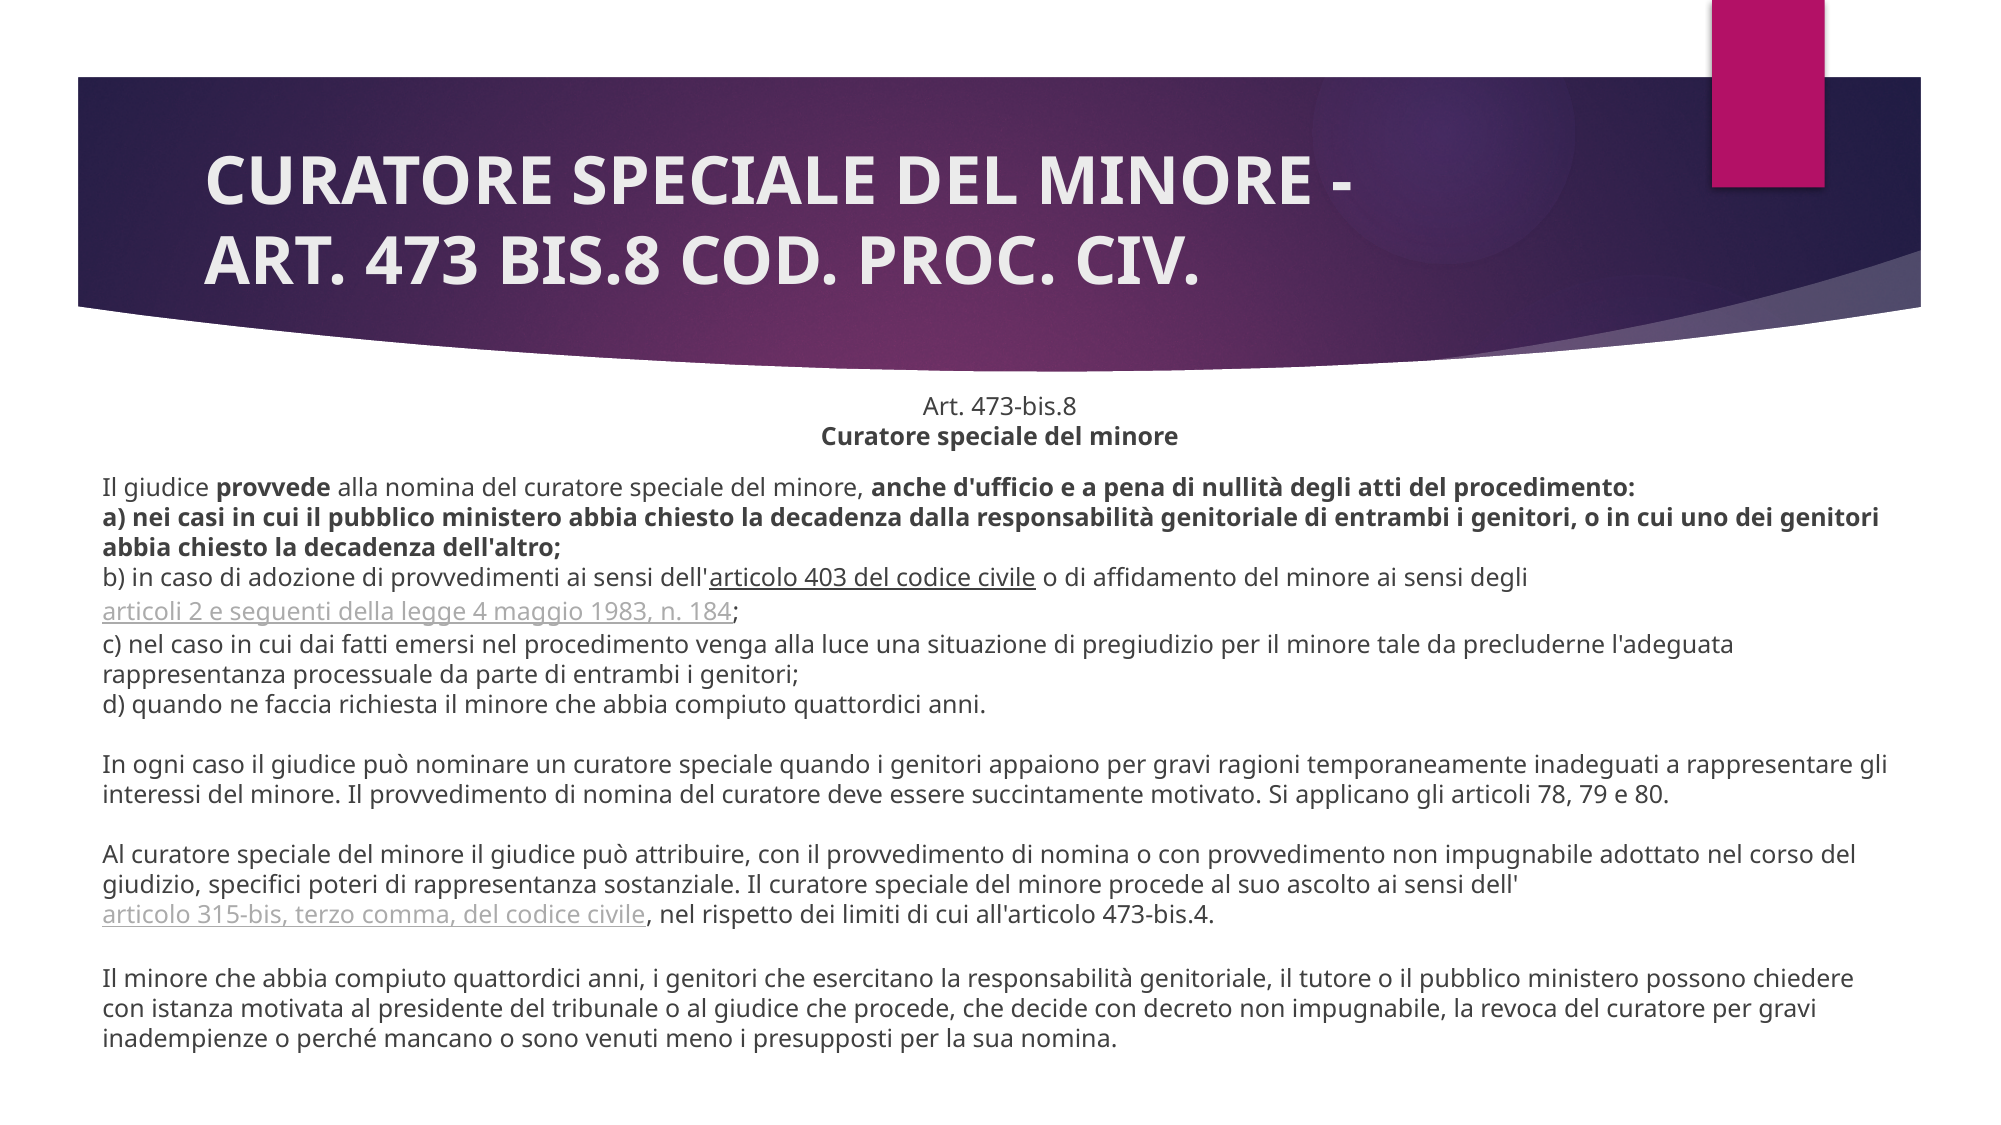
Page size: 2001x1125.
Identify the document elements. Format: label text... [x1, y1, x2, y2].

list Art. 473-bis.8 Curatore speciale del minore Il giudice provvede alla nomina del curatore speciale del minore, anche d'ufficio e a pena di nullità degli atti del procedimento: a) nei casi in cui il pubblico ministero abbia chiesto la decadenza dalla responsabilità genitoriale di entrambi i genitori, o in cui uno dei genitori abbia chiesto la decadenza dell'altro; b) in caso di adozione di provvedimenti ai sensi dell'articolo 403 del codice civile o di affidamento del minore ai sensi degli articoli 2 e seguenti della legge 4 maggio 1983, n. 184; c) nel caso in cui dai fatti emersi nel procedimento venga alla luce una situazione di pregiudizio per il minore tale da precluderne l'adeguata rappresentanza processuale da parte di entrambi i genitori; d) quando ne faccia richiesta il minore che abbia compiuto quattordici anni. In ogni caso il giudice può nominare un curatore speciale quando i genitori appaiono per gravi ragioni temporaneamente inadeguati a rappresentare gli interessi del minore. Il provvedimento di nomina del curatore deve essere succintamente motivato. Si applicano gli articoli 78, 79 e 80. Al curatore speciale del minore il giudice può attribuire, con il provvedimento di nomina o con provvedimento non impugnabile adottato nel corso del giudizio, specifici poteri di rappresentanza sostanziale. Il curatore speciale del minore procede al suo ascolto ai sensi dell'articolo 315-bis, terzo comma, del codice civile, nel rispetto dei limiti di cui all'articolo 473-bis.4. Il minore che abbia compiuto quattordici anni, i genitori che esercitano la responsabilità genitoriale, il tutore o il pubblico ministero possono chiedere con istanza motivata al presidente del tribunale o al giudice che procede, che decide con decreto non impugnabile, la revoca del curatore per gravi inadempienze o perché mancano o sono venuti meno i presupposti per la sua nomina. [87, 382, 1913, 1077]
title CURATORE SPECIALE DEL MINORE - ART. 473 BIS.8 COD. PROC. CIV. [189, 159, 1627, 276]
